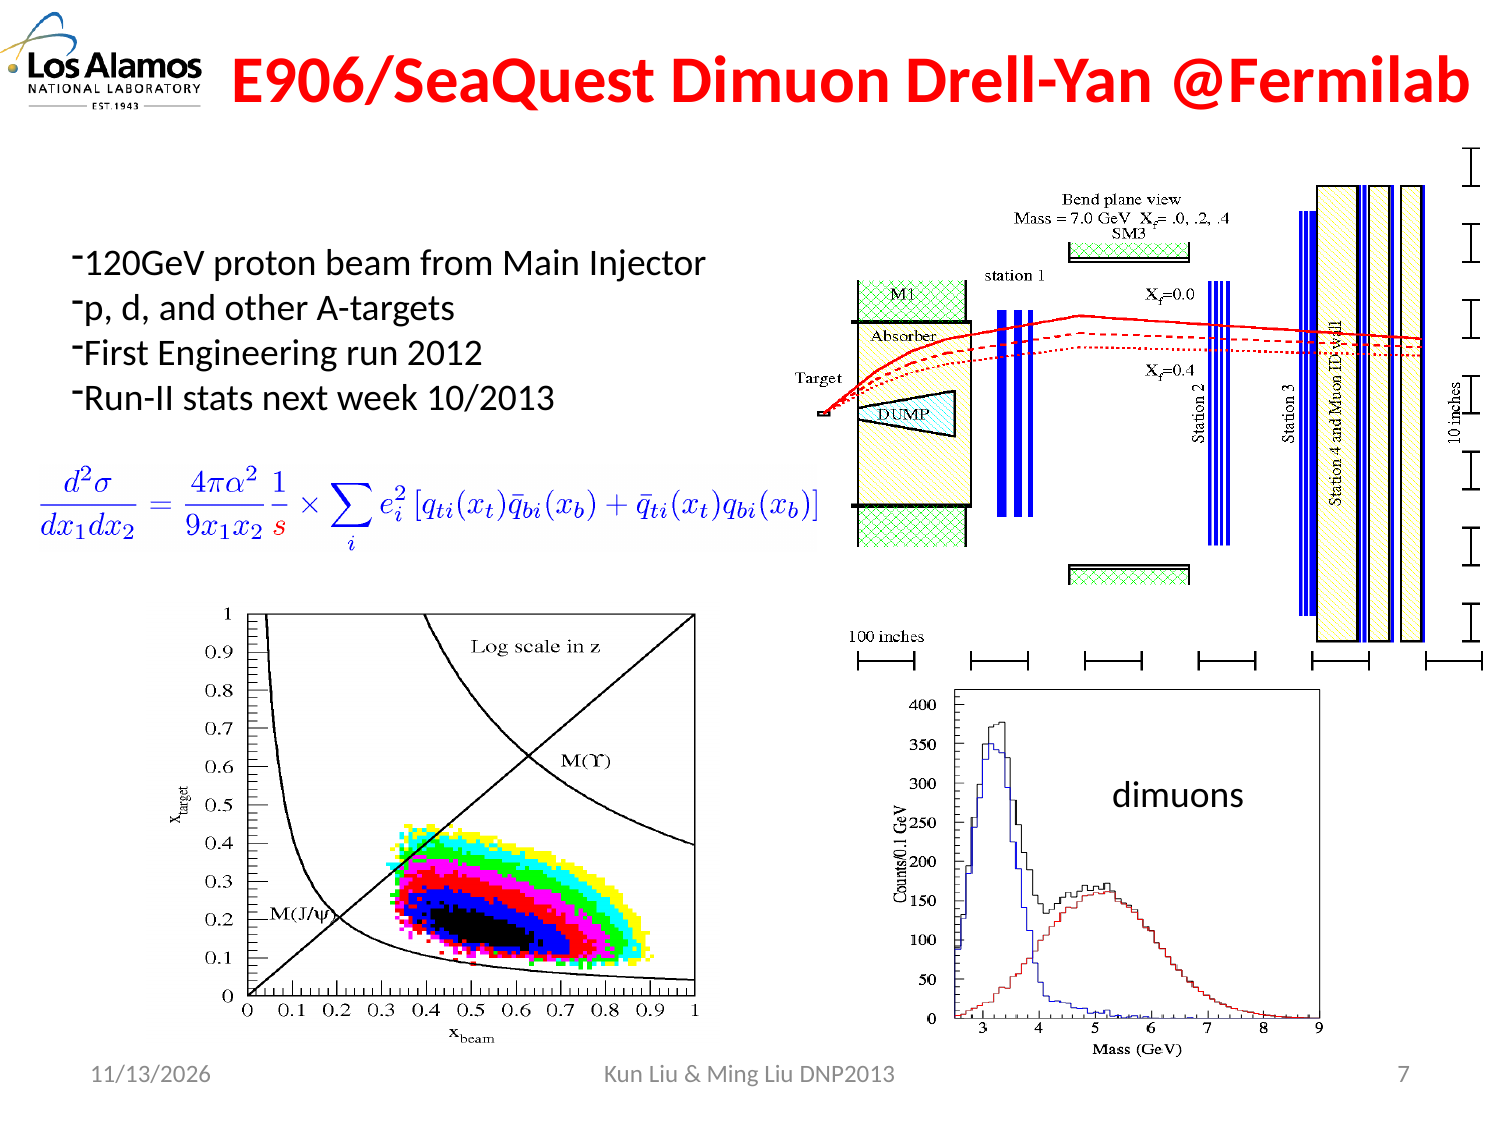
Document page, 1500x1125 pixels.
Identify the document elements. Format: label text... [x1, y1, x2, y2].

picture [39, 142, 1490, 1062]
title E906/SeaQuest Dimuon Drell-Yan @Fermilab [176, 0, 1500, 170]
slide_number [75, 1042, 425, 1103]
picture [146, 598, 721, 1043]
picture [0, 0, 176, 134]
slide_number 7 [1074, 1042, 1425, 1103]
footer Kun Liu & Ming Liu DNP2013 [512, 1042, 988, 1103]
text_box 120GeV proton beam from Main Injector p, d, and other A-targets First Engineering run 2012 Run-II stats next week 10/2013 [56, 230, 723, 425]
